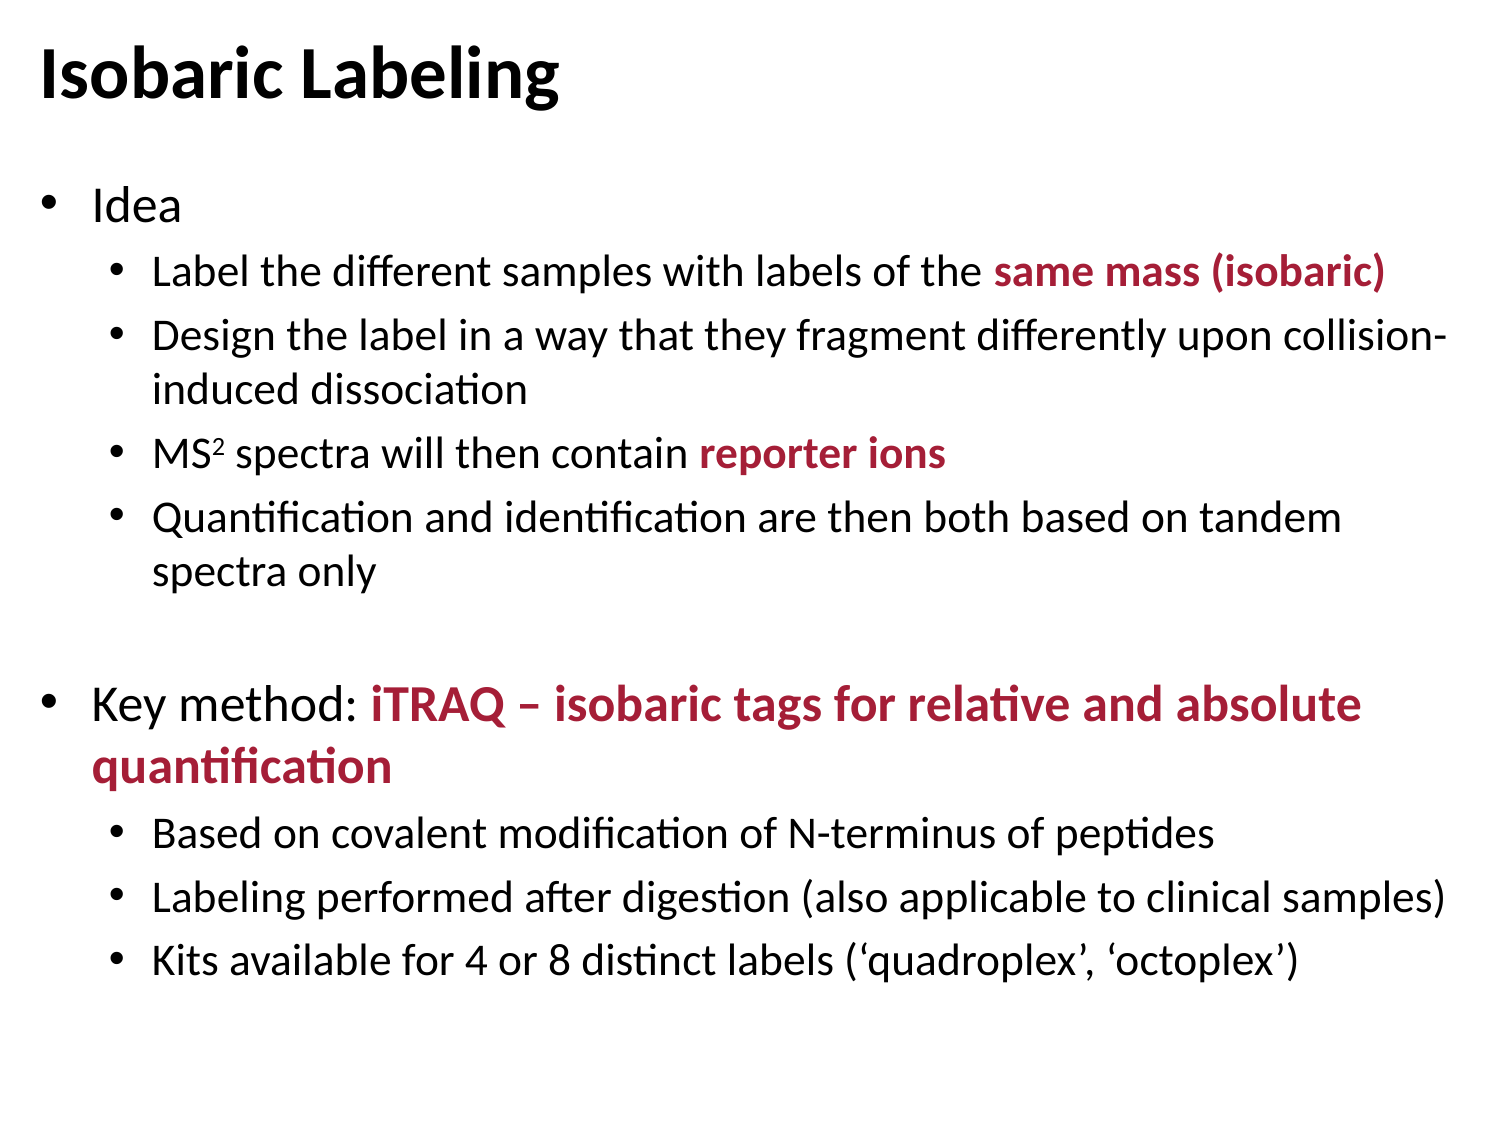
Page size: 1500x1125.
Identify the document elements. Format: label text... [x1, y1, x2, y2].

title Isobaric Labeling [24, 12, 1125, 125]
list Idea Label the different samples with labels of the same mass (isobaric) Design the label in a way that they fragment differently upon collision-induced dissociation MS2 spectra will then contain reporter ions Quantification and identification are then both based on tandem spectra only Key method: iTRAQ – isobaric tags for relative and absolute quantification Based on covalent modification of N-terminus of peptides Labeling performed after digestion (also applicable to clinical samples) Kits available for 4 or 8 distinct labels (‘quadroplex’, ‘octoplex’) [24, 162, 1475, 1050]
